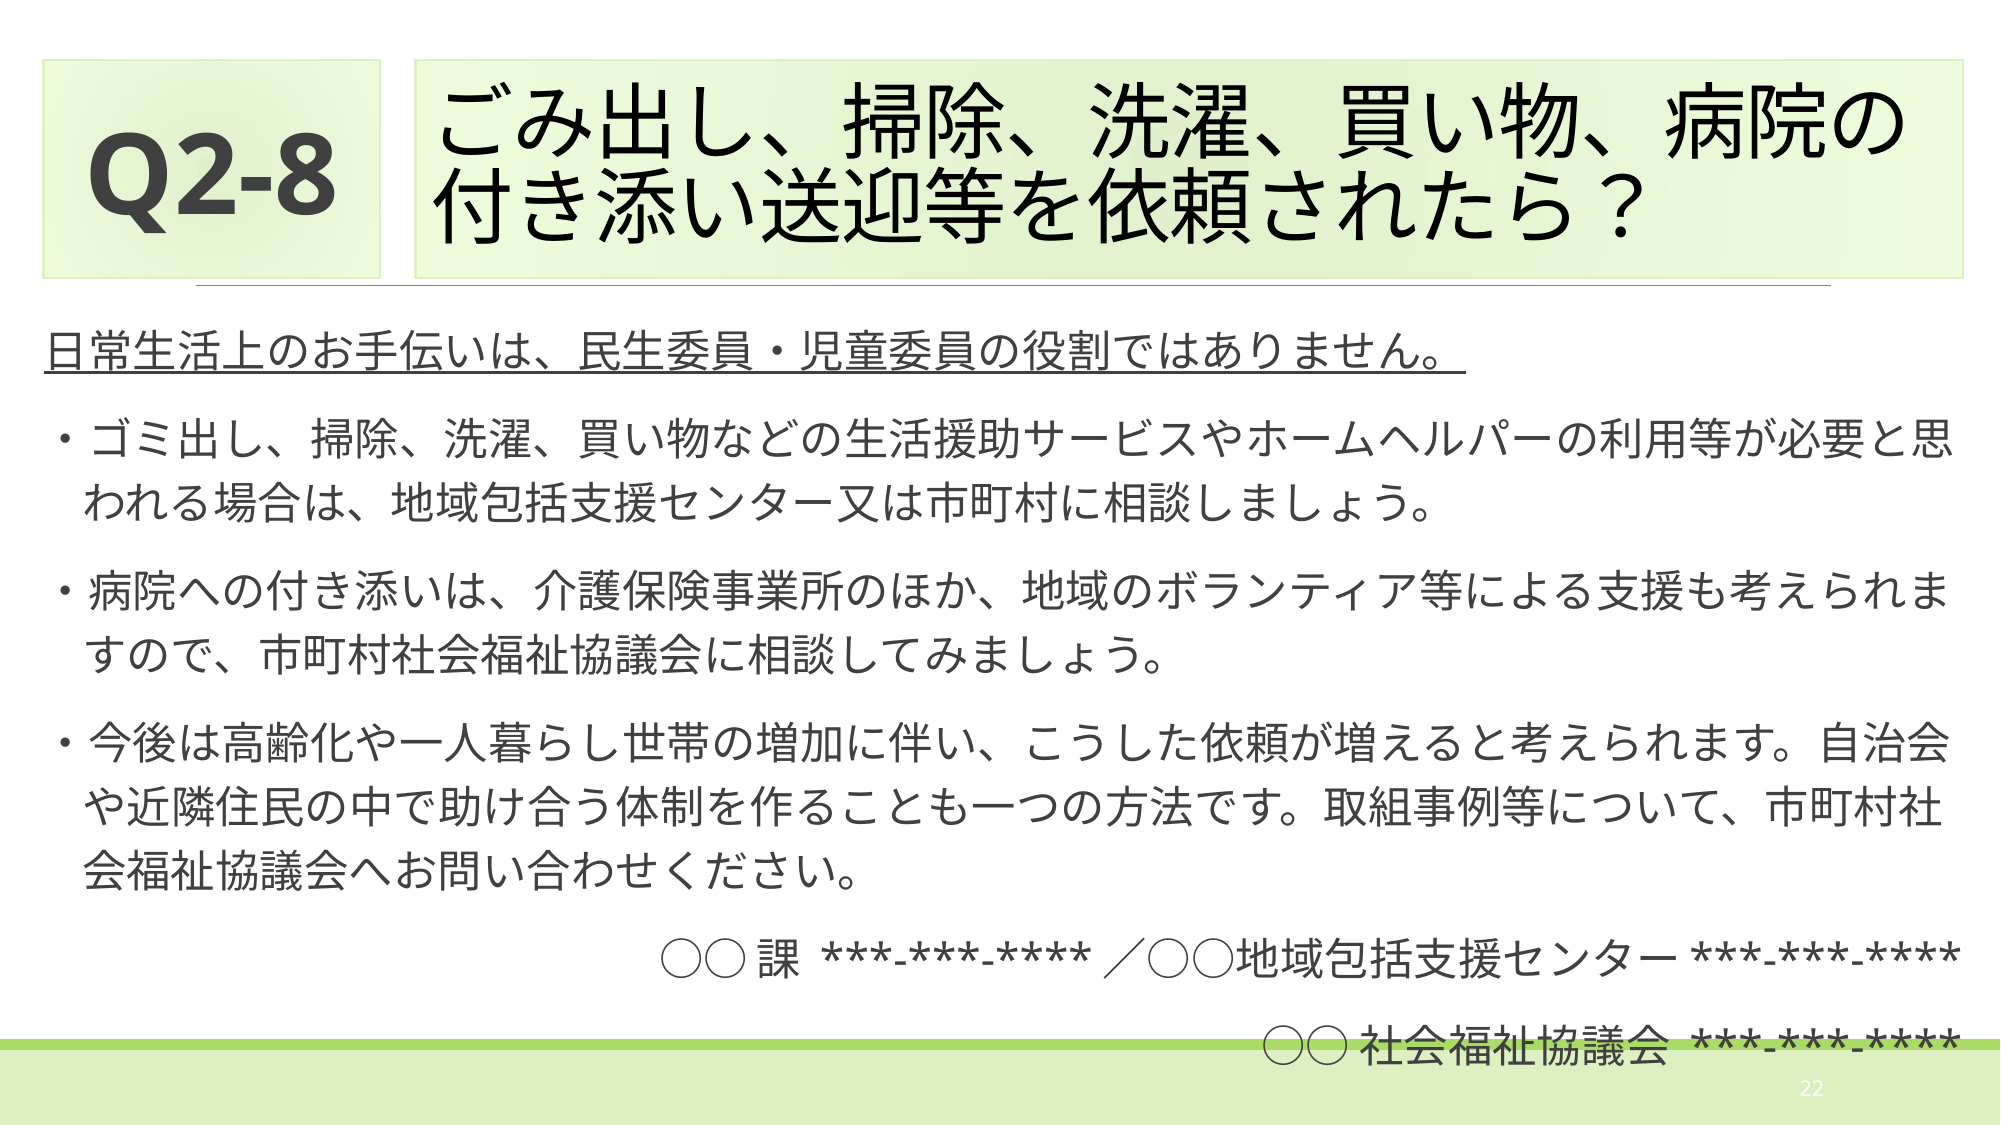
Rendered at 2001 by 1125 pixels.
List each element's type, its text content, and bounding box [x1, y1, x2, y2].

text_box Q2-8 [42, 59, 381, 279]
title ごみ出し、掃除、洗濯、買い物、病院の付き添い送迎等を依頼されたら？ [414, 59, 1964, 279]
list 日常生活上のお手伝いは、民生委員・児童委員の役割ではありません。 ・ゴミ出し、掃除、洗濯、買い物などの生活援助サービスやホームヘルパーの利用等が必要と思われる場合は、地域包括支援センター又は市町村に相談しましょう。 ・病院への付き添いは、介護保険事業所のほか、地域のボランティア等による支援も考えられますので、市町村社会福祉協議会に相談してみましょう。 ・今後は高齢化や一人暮らし世帯の増加に伴い、こうした依頼が増えると考えられます。自治会や近隣住民の中で助け合う体制を作ることも一つの方法です。取組事例等について、市町村社会福祉協議会へお問い合わせください。 ○○課 ***-***-****／○○地域包括支援センター***-***-**** ○○社会福祉協議会 ***-***-**** [43, 305, 1963, 1084]
slide_number 22 [1624, 1059, 1840, 1120]
